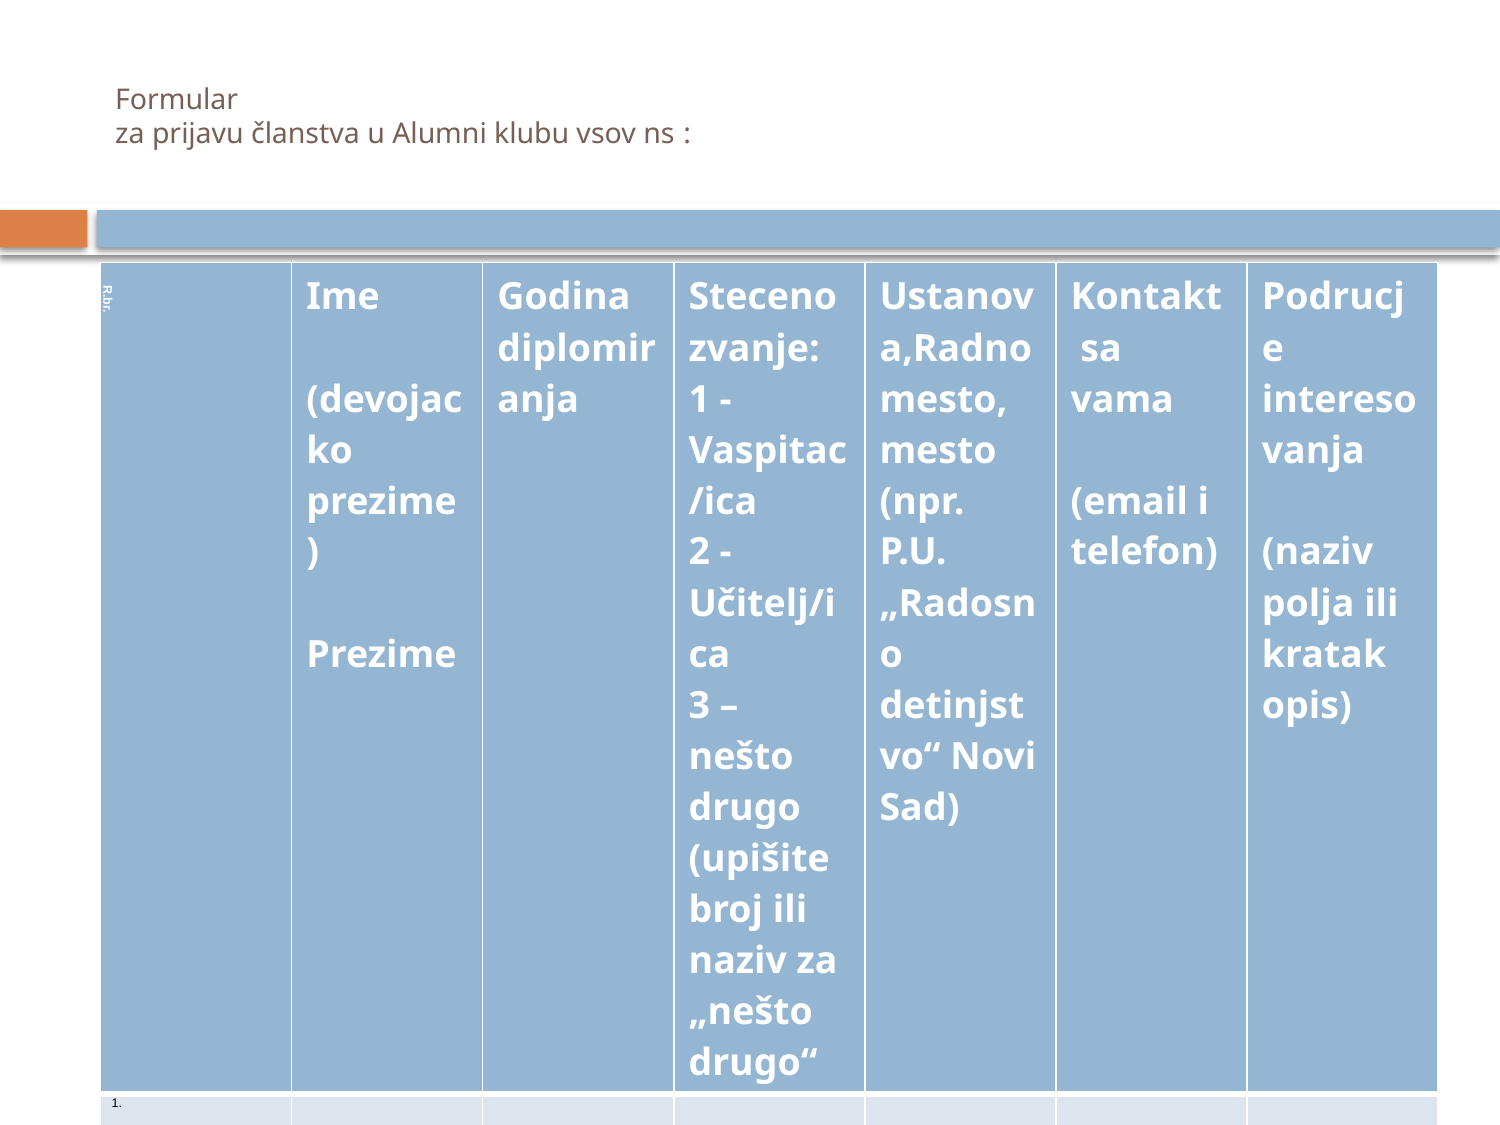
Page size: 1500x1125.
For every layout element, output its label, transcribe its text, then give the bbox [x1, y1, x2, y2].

table_cell [483, 1097, 673, 1125]
table_cell [1057, 1097, 1246, 1125]
table_header Podrucje interesovanja (naziv polja ili kratak opis) [1248, 263, 1437, 1091]
table_cell [675, 1097, 864, 1125]
table_header Kontakt sa vama (email i telefon) [1057, 263, 1246, 1091]
table_header Ustanova,Radno mesto, mesto (npr. P.U. „Radosno detinjstvo“ Novi Sad) [866, 263, 1055, 1091]
table_header R.br. [101, 263, 291, 1091]
table_cell [1248, 1097, 1437, 1125]
table_cell 1. [101, 1097, 291, 1125]
table_cell [292, 1097, 482, 1125]
table_header Steceno zvanje: 1 - Vaspitac/ica 2 - Učitelj/ica 3 – nešto drugo (upišite broj ili naziv za „nešto drugo“ [675, 263, 864, 1091]
table_cell [866, 1097, 1055, 1125]
title Formular za prijavu članstva u Alumni klubu vsov ns : [100, 37, 1438, 200]
table_header Ime (devojacko prezime) Prezime [292, 263, 482, 1091]
table_header Godina diplomiranja [483, 263, 673, 1091]
